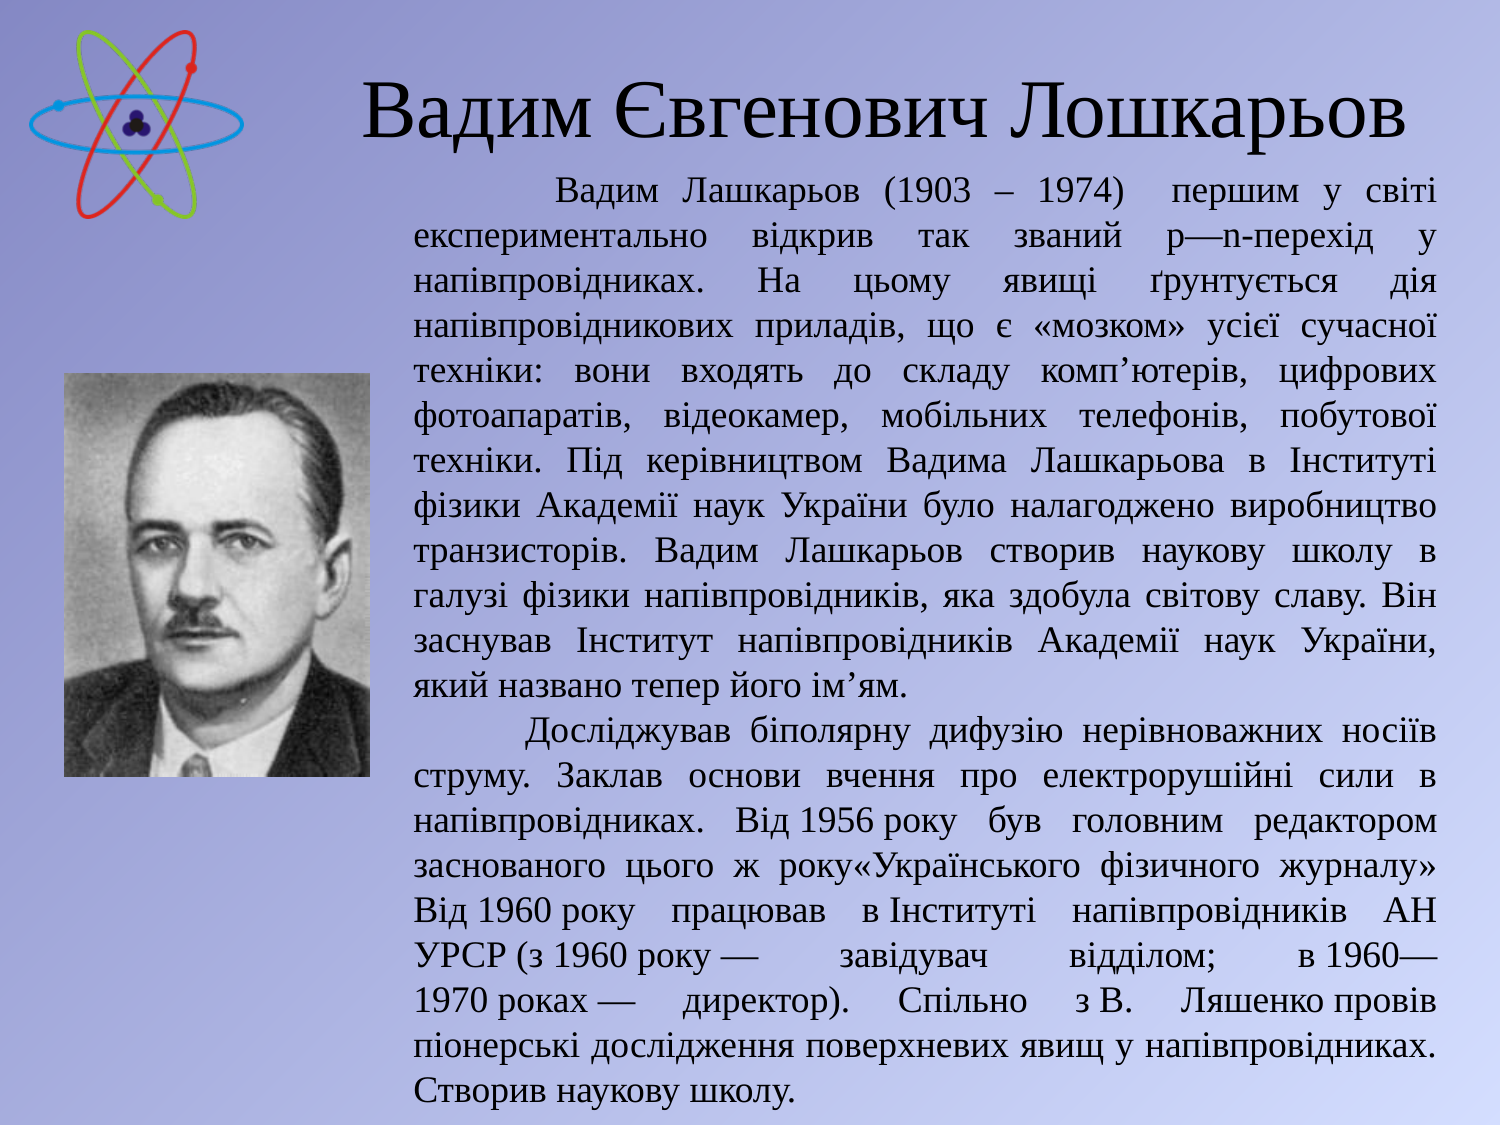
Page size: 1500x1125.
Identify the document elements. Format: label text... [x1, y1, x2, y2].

picture [29, 30, 244, 220]
title Вадим Євгенович Лошкарьов [251, 45, 1425, 164]
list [64, 373, 370, 777]
text_box Вадим Лашкарьов (1903 – 1974) першим у світі експериментально відкрив так званий p—n-перехід у напівпровідниках. На цьому явищі ґрунтується дія напівпровідникових приладів, що є «мозком» усієї сучасної техніки: вони входять до складу комп’ютерів, цифрових фотоапаратів, відеокамер, мобільних телефонів, побутової техніки. Під керівництвом Вадима Лашкарьова в Інституті фізики Академії наук України було налагоджено виробництво транзисторів. Вадим Лашкарьов створив наукову школу в галузі фізики напівпровідників, яка здобула світову славу. Він заснував Інститут напівпровідників Академії наук України, який названо тепер його ім’ям. Досліджував біполярну дифузію нерівноважних носіїв струму. Заклав основи вчення про електрорушійні сили в напівпровідниках. Від 1956 року був головним редактором заснованого цього ж року«Українського фізичного журналу» Від 1960 року працював в Інституті напівпровідників АН УРСР (з 1960 року — завідувач відділом; в 1960—1970 роках — директор). Спільно з В. Ляшенко провів піонерські дослідження поверхневих явищ у напівпровідниках. Створив наукову школу. [398, 157, 1454, 1125]
